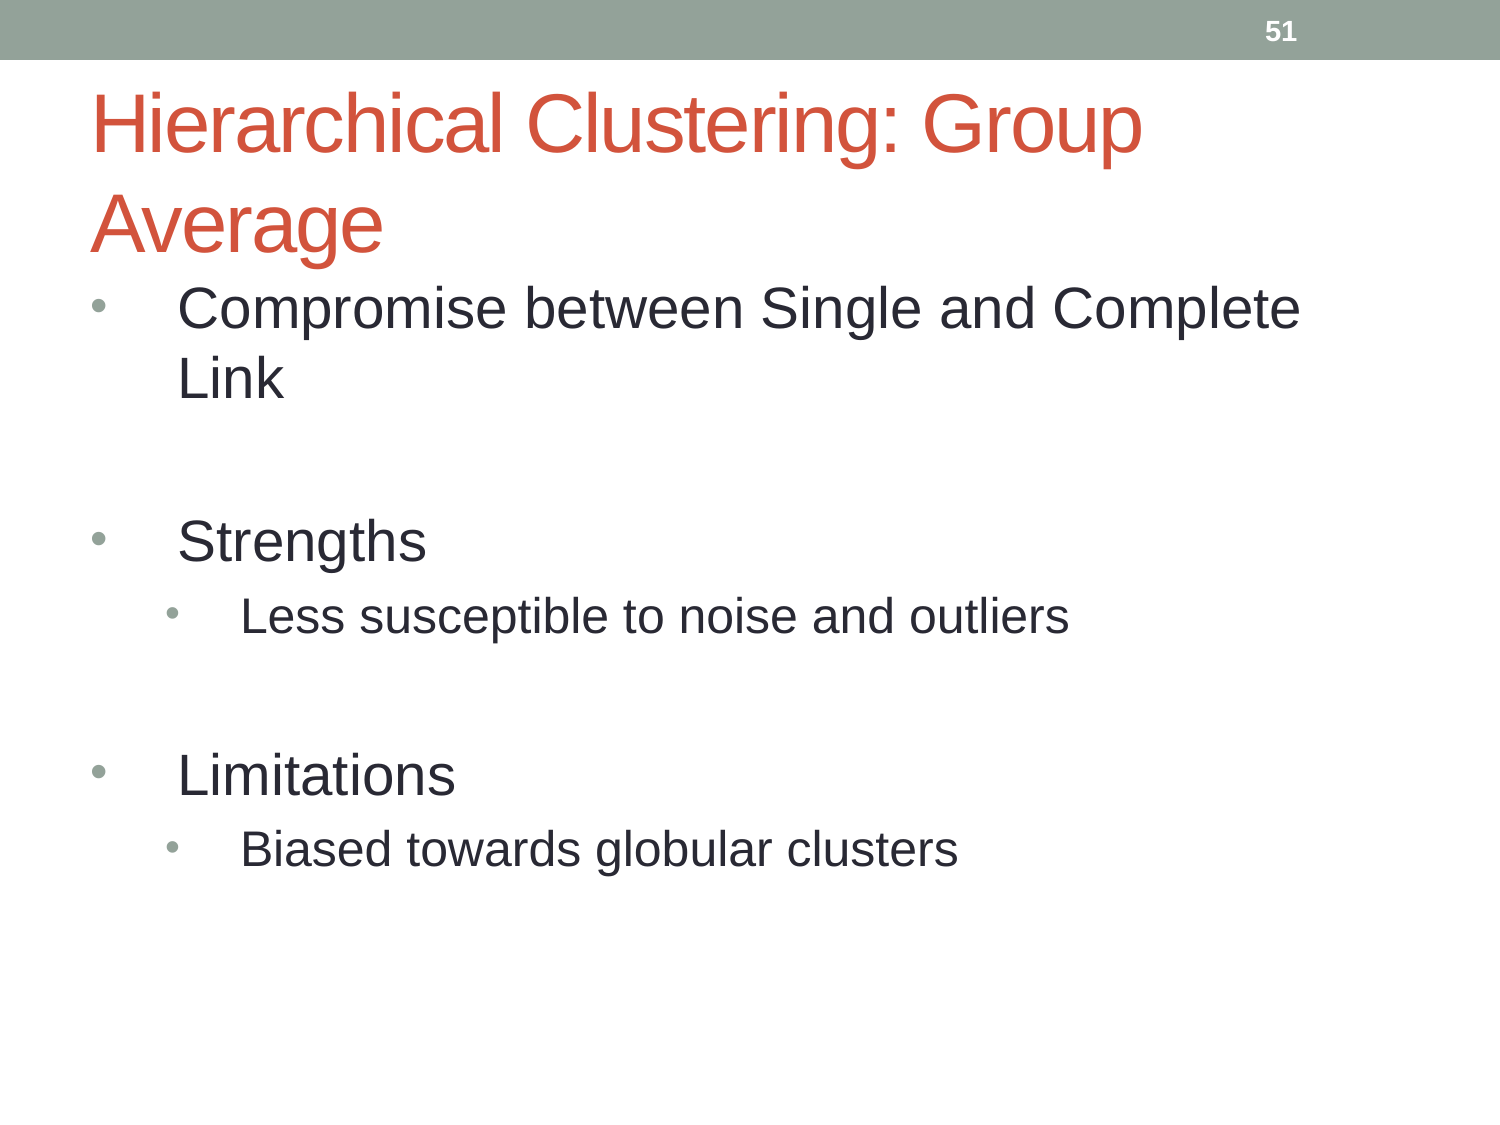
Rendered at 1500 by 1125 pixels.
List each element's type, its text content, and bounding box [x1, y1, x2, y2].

slide_number 51 [1250, 3, 1425, 57]
list Compromise between Single and Complete Link Strengths Less susceptible to noise and outliers Limitations Biased towards globular clusters [75, 262, 1425, 1063]
title Hierarchical Clustering: Group Average [75, 87, 1425, 250]
